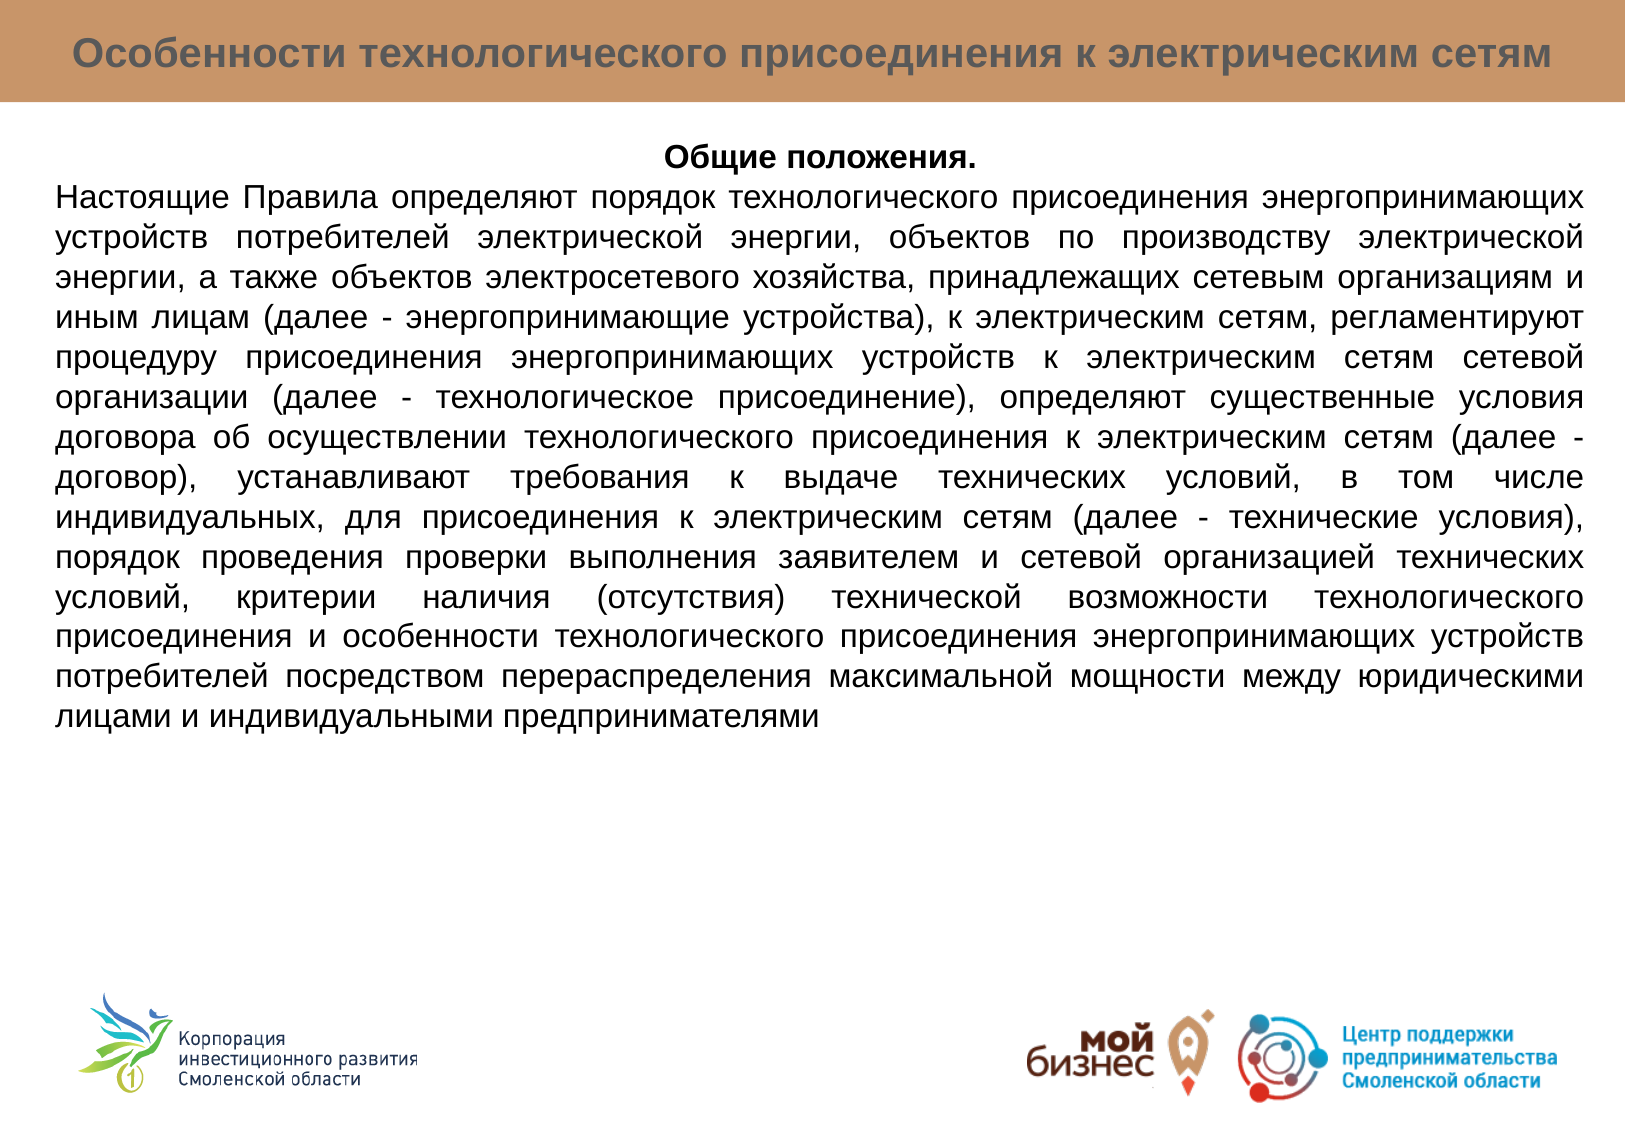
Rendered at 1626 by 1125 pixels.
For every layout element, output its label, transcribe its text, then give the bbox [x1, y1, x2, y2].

picture [78, 992, 417, 1094]
text_box Общие положения. Настоящие Правила определяют порядок технологического присоединения энергопринимающих устройств потребителей электрической энергии, объектов по производству электрической энергии, а также объектов электросетевого хозяйства, принадлежащих сетевым организациям и иным лицам (далее - энергопринимающие устройства), к электрическим сетям, регламентируют процедуру присоединения энергопринимающих устройств к электрическим сетям сетевой организации (далее - технологическое присоединение), определяют существенные условия договора об осуществлении технологического присоединения к электрическим сетям (далее - договор), устанавливают требования к выдаче технических условий, в том числе индивидуальных, для присоединения к электрическим сетям (далее - технические условия), порядок проведения проверки выполнения заявителем и сетевой организацией технических условий, критерии наличия (отсутствия) технической возможности технологического присоединения и особенности технологического присоединения энергопринимающих устройств потребителей посредством перераспределения максимальной мощности между юридическими лицами и индивидуальными предпринимателями [40, 128, 1602, 742]
slide_number 3 [14, 1042, 122, 1103]
text_box Особенности технологического присоединения к электрическим сетям [0, 0, 1625, 103]
picture [1026, 1009, 1557, 1103]
